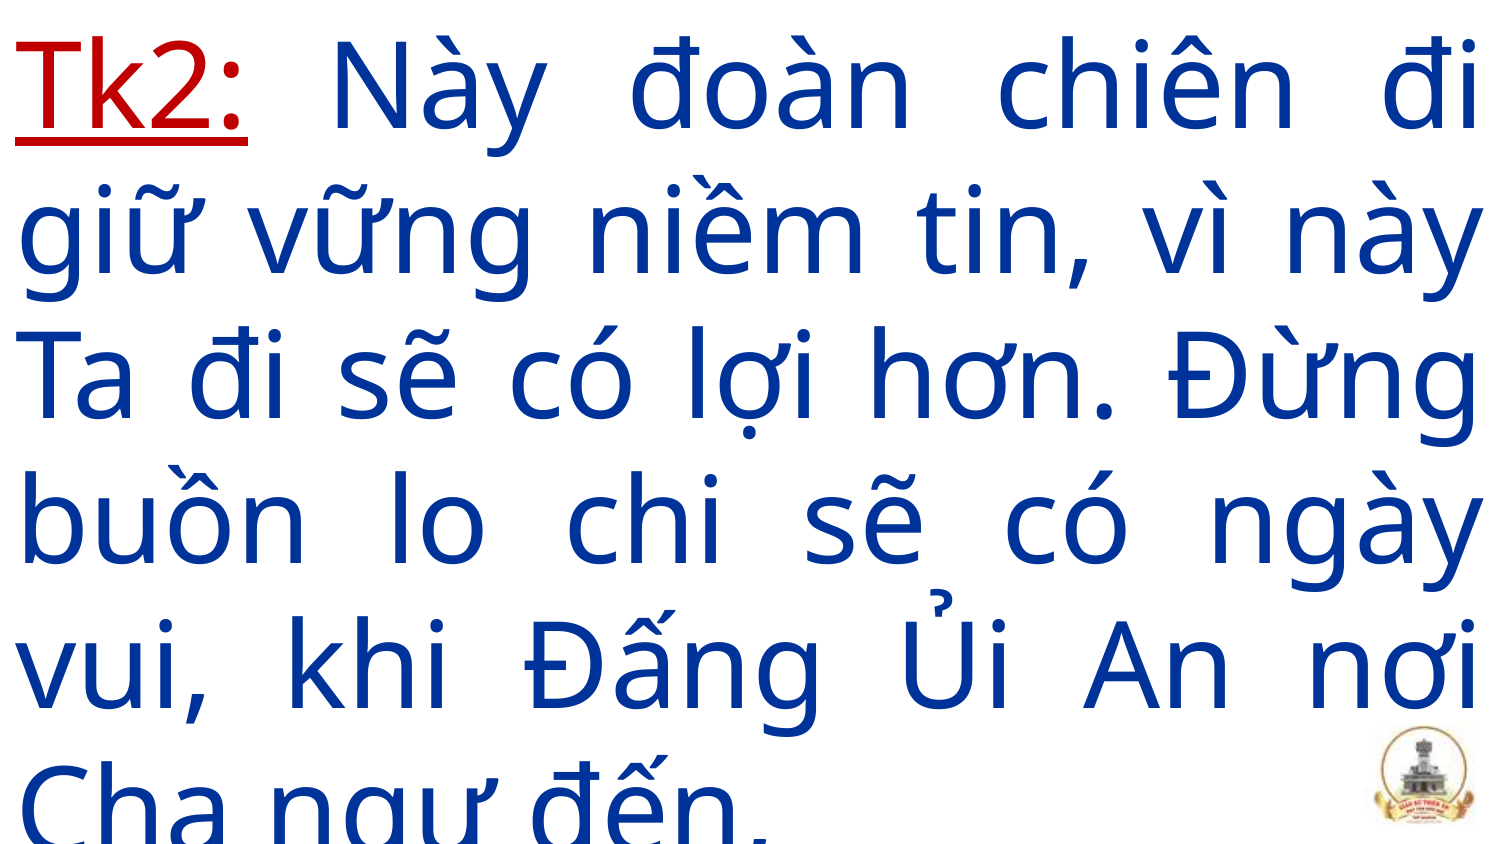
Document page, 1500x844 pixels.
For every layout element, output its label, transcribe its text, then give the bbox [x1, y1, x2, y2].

subtitle Tk2: Này đoàn chiên đi giữ vững niềm tin, vì này Ta đi sẽ có lợi hơn. Đừng buồn lo chi sẽ có ngày vui, khi Đấng Ủi An nơi Cha ngự đến, [0, 0, 1500, 844]
